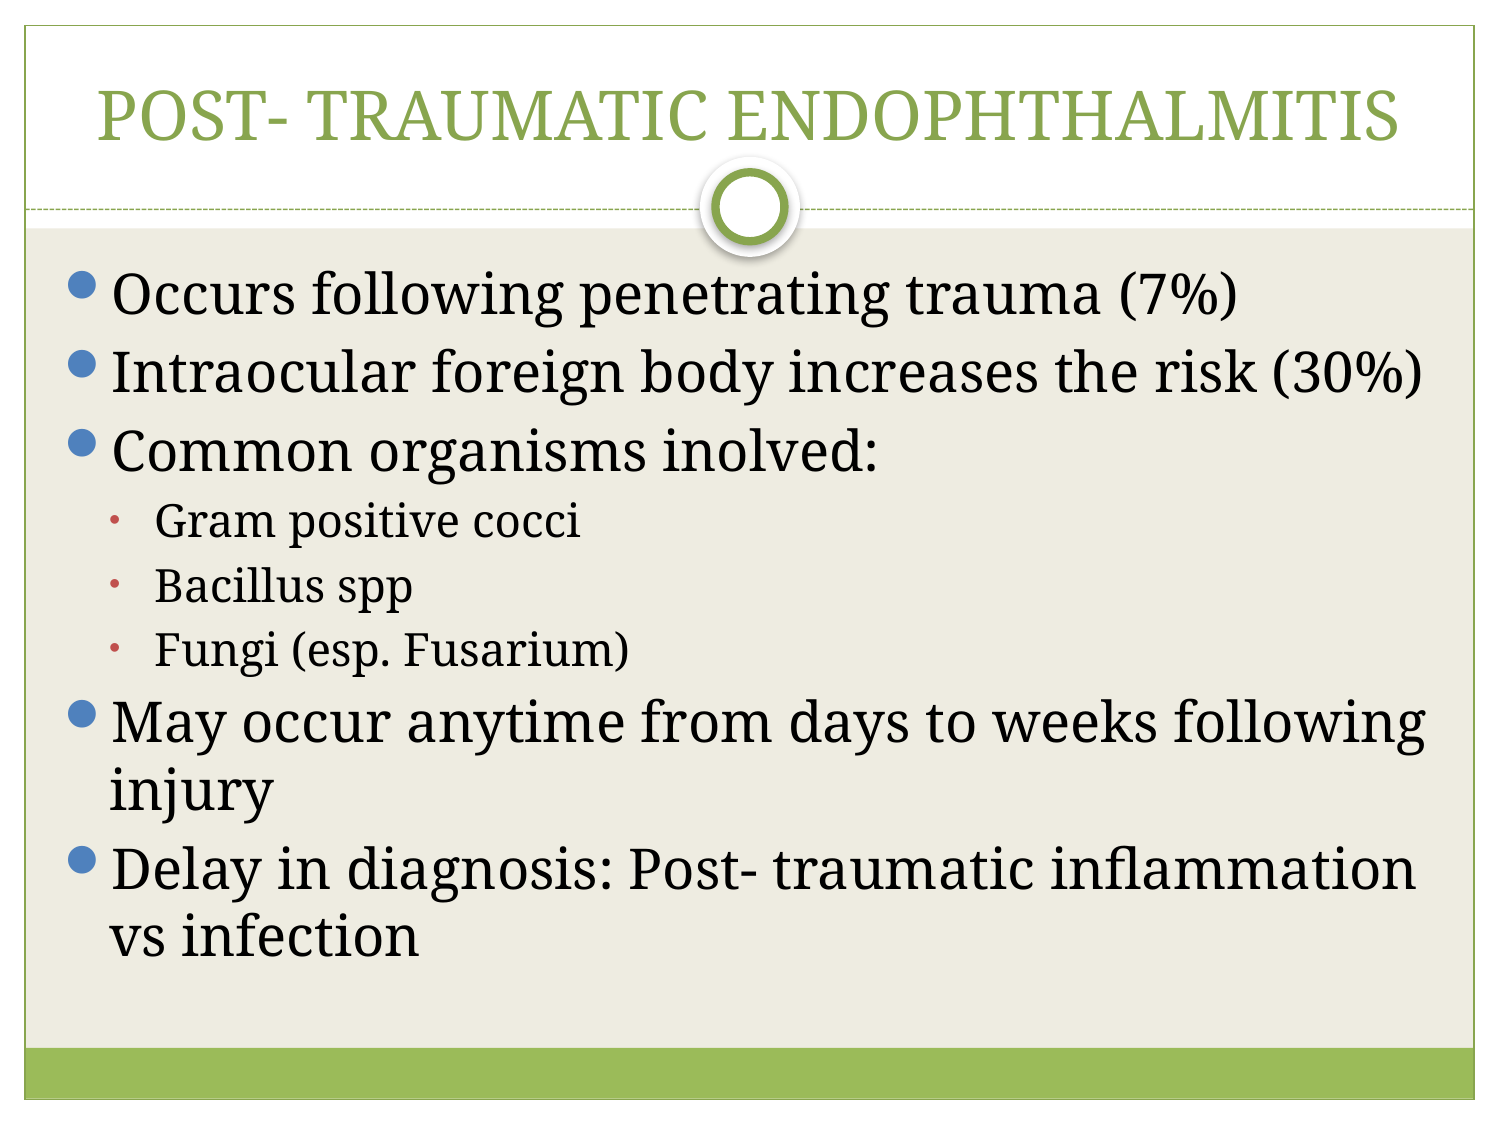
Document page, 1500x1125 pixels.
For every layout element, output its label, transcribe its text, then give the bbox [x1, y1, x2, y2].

list Occurs following penetrating trauma (7%) Intraocular foreign body increases the risk (30%) Common organisms inolved: Gram positive cocci Bacillus spp Fungi (esp. Fusarium) May occur anytime from days to weeks following injury Delay in diagnosis: Post- traumatic inflammation vs infection [49, 250, 1445, 1001]
title POST- TRAUMATIC ENDOPHTHALMITIS [49, 37, 1450, 162]
